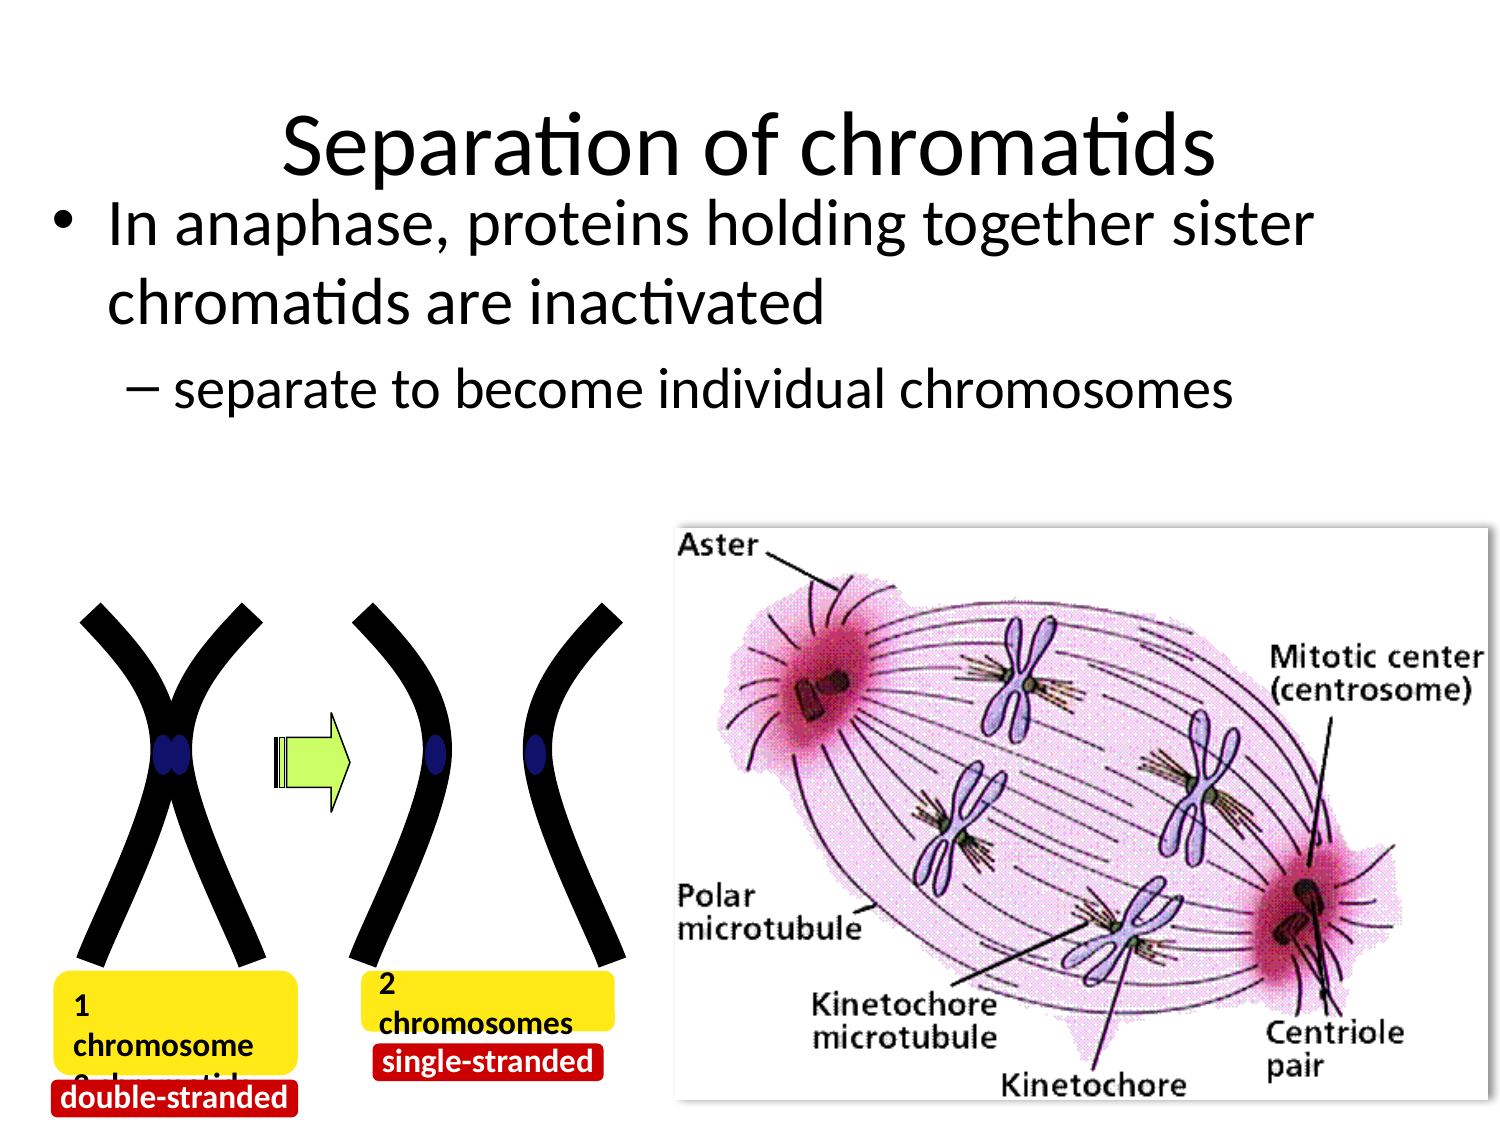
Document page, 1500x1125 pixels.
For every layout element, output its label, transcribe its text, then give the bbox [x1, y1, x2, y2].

text_box double-stranded [50, 1079, 299, 1118]
text_box [279, 737, 285, 788]
title Separation of chromatids [75, 45, 1425, 170]
picture [674, 527, 1488, 1101]
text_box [362, 612, 613, 963]
text_box [286, 712, 350, 813]
text_box 2 chromosomes [361, 971, 615, 1032]
list In anaphase, proteins holding together sister chromatids are inactivated separate to become individual chromosomes [36, 170, 1450, 487]
text_box [32, 1030, 294, 1125]
text_box [274, 737, 278, 788]
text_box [89, 612, 253, 963]
text_box single-stranded [372, 1043, 604, 1082]
text_box 1 chromosome 2 chromatids [53, 970, 298, 1076]
